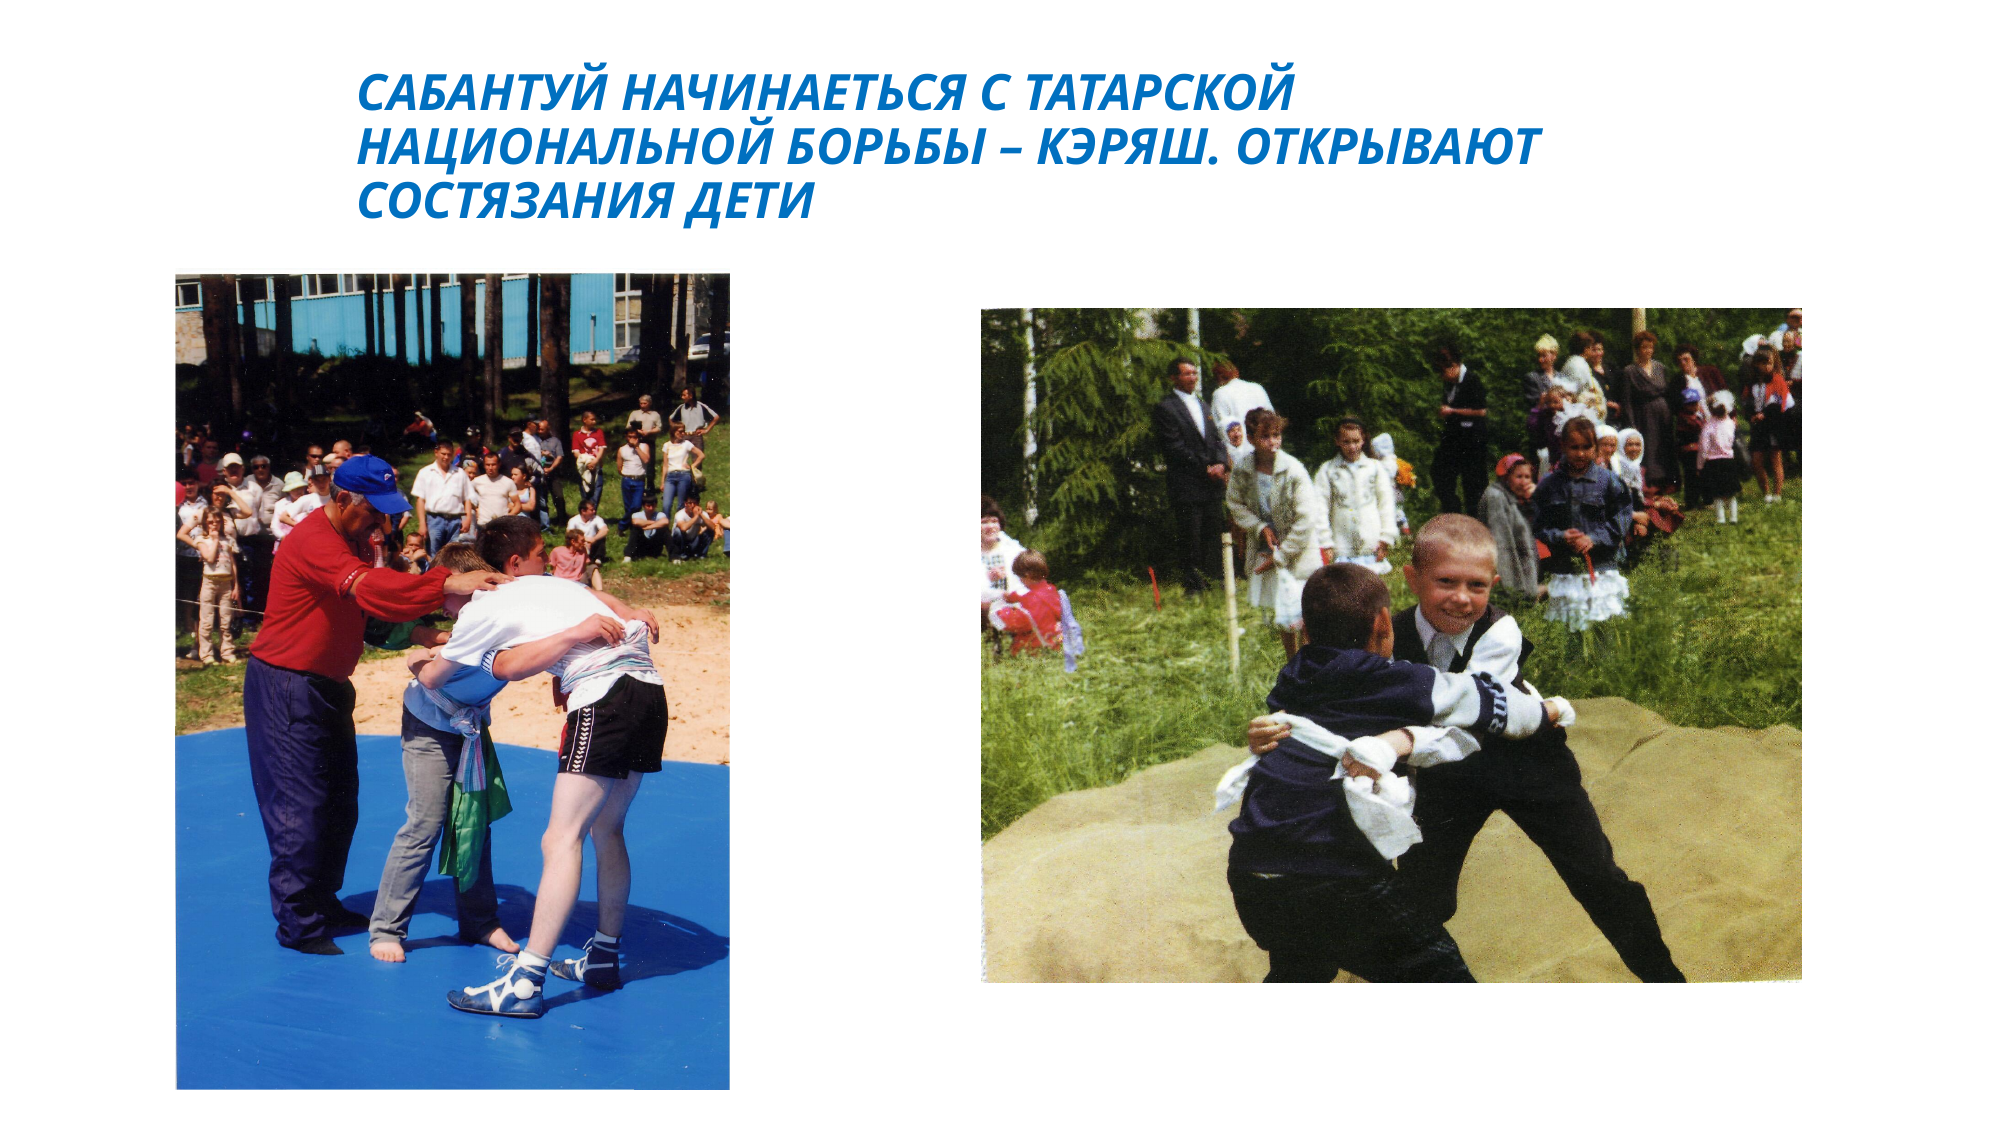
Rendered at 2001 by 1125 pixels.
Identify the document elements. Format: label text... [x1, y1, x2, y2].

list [981, 308, 1802, 983]
title САБАНТУЙ НАЧИНАЕТЬСЯ С ТАТАРСКОЙ НАЦИОНАЛЬНОЙ БОРЬБЫ – КЭРЯШ. ОТКРЫВАЮТ СОСТЯЗАНИЯ ДЕТИ [341, 55, 1702, 241]
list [175, 268, 730, 1090]
